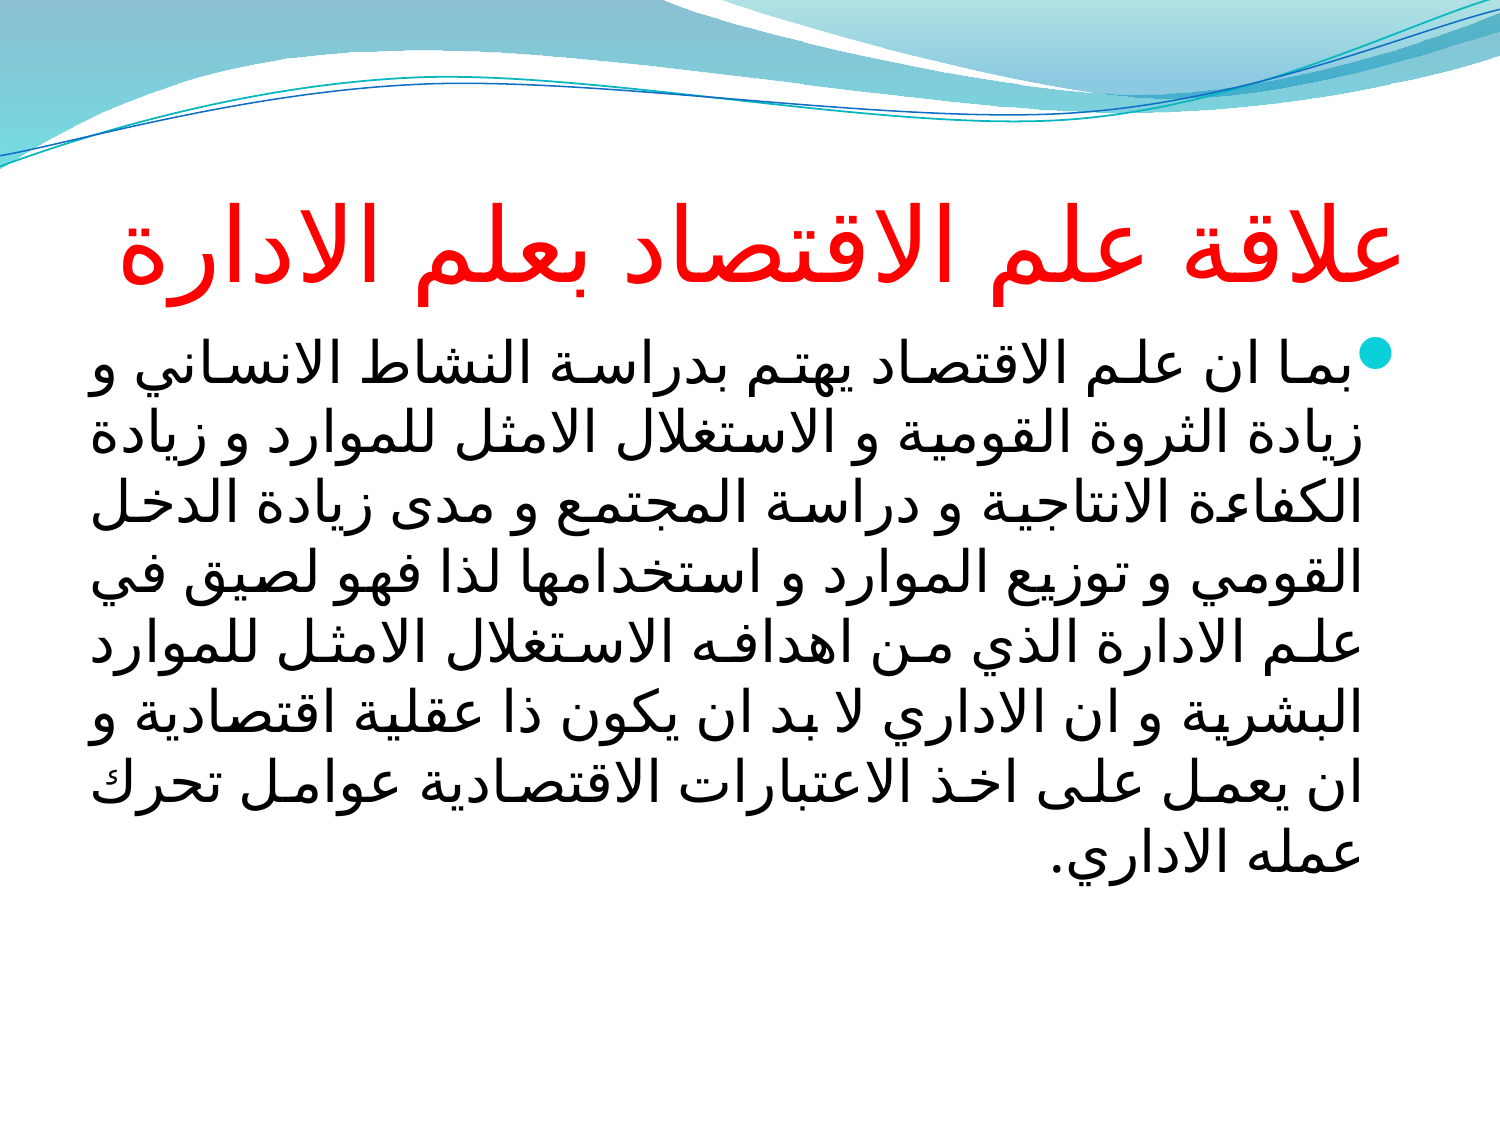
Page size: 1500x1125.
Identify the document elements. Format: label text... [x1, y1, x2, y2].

title علاقة علم الاقتصاد بعلم الادارة [75, 115, 1425, 303]
list بما ان علم الاقتصاد يهتم بدراسة النشاط الانساني و زيادة الثروة القومية و الاستغلال الامثل للموارد و زيادة الكفاءة الانتاجية و دراسة المجتمع و مدى زيادة الدخل القومي و توزيع الموارد و استخدامها لذا فهو لصيق في علم الادارة الذي من اهدافه الاستغلال الامثل للموارد البشرية و ان الاداري لا بد ان يكون ذا عقلية اقتصادية و ان يعمل على اخذ الاعتبارات الاقتصادية عوامل تحرك عمله الاداري. [75, 317, 1425, 1038]
